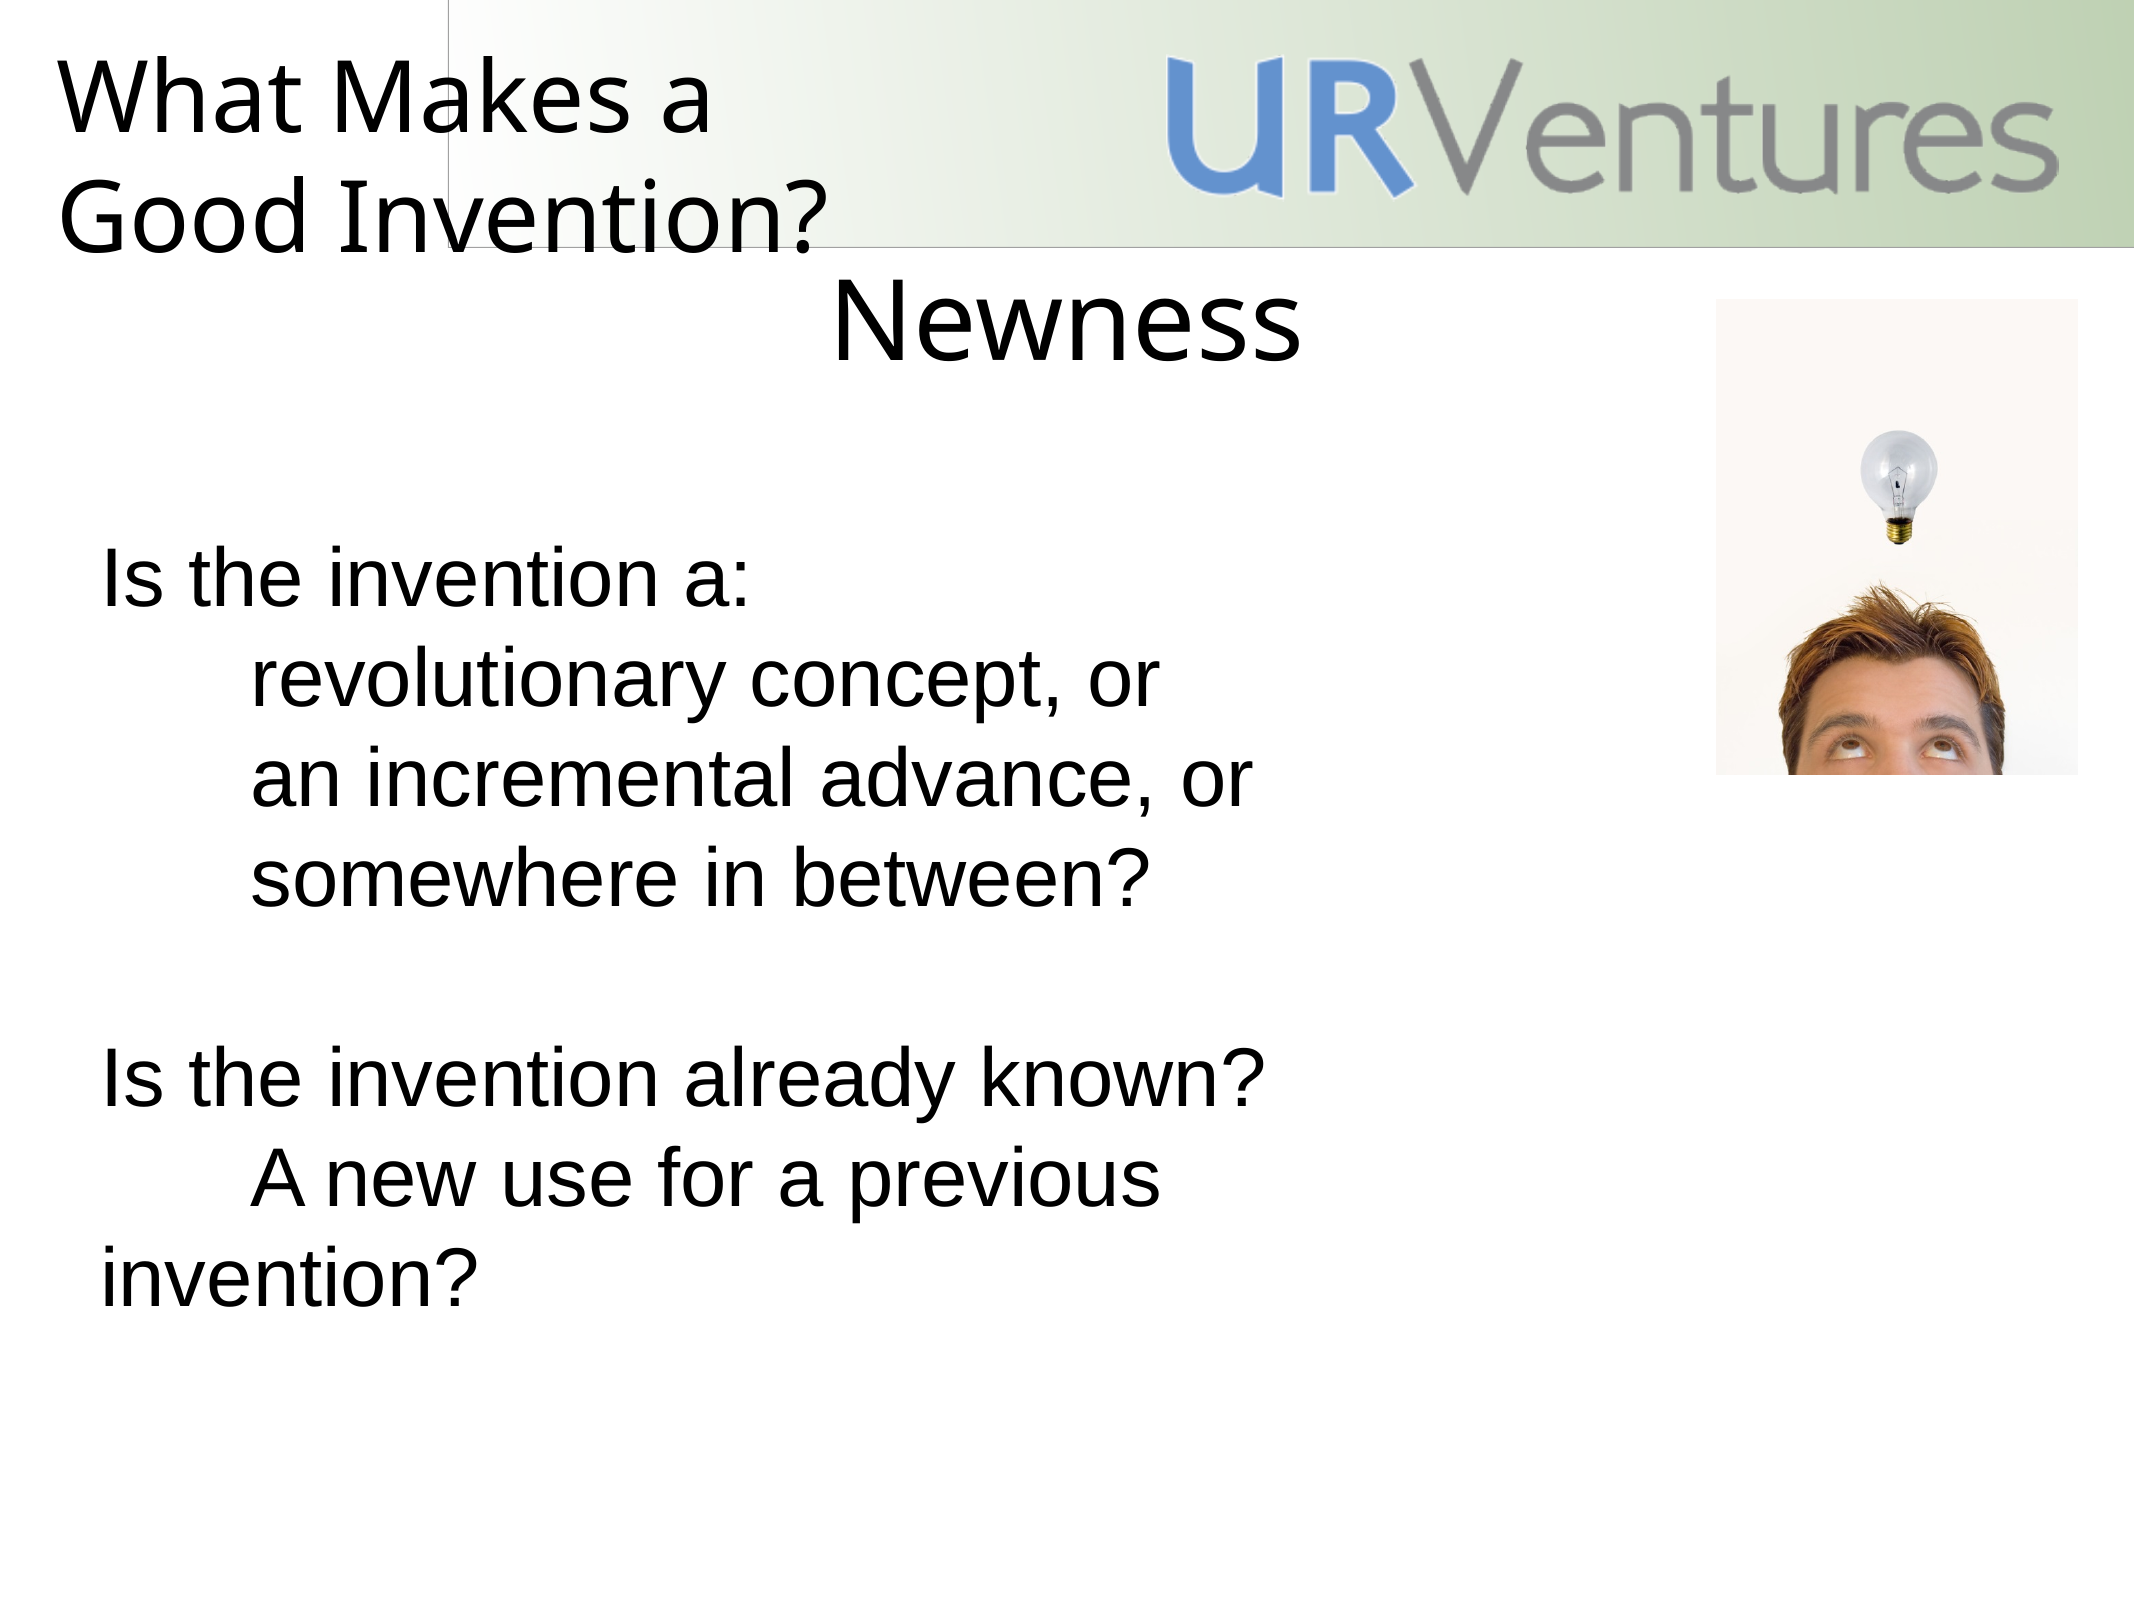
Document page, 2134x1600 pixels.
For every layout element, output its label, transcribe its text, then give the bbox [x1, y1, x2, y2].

subtitle Is the invention a: revolutionary concept, or an incremental advance, or somewhere in between? Is the invention already known? A new use for a previous invention? [79, 512, 1492, 1575]
text_box What Makes a Good Invention? [41, 24, 1105, 280]
picture [1716, 299, 2078, 776]
picture [1166, 54, 2059, 202]
title Newness [159, 237, 1974, 581]
